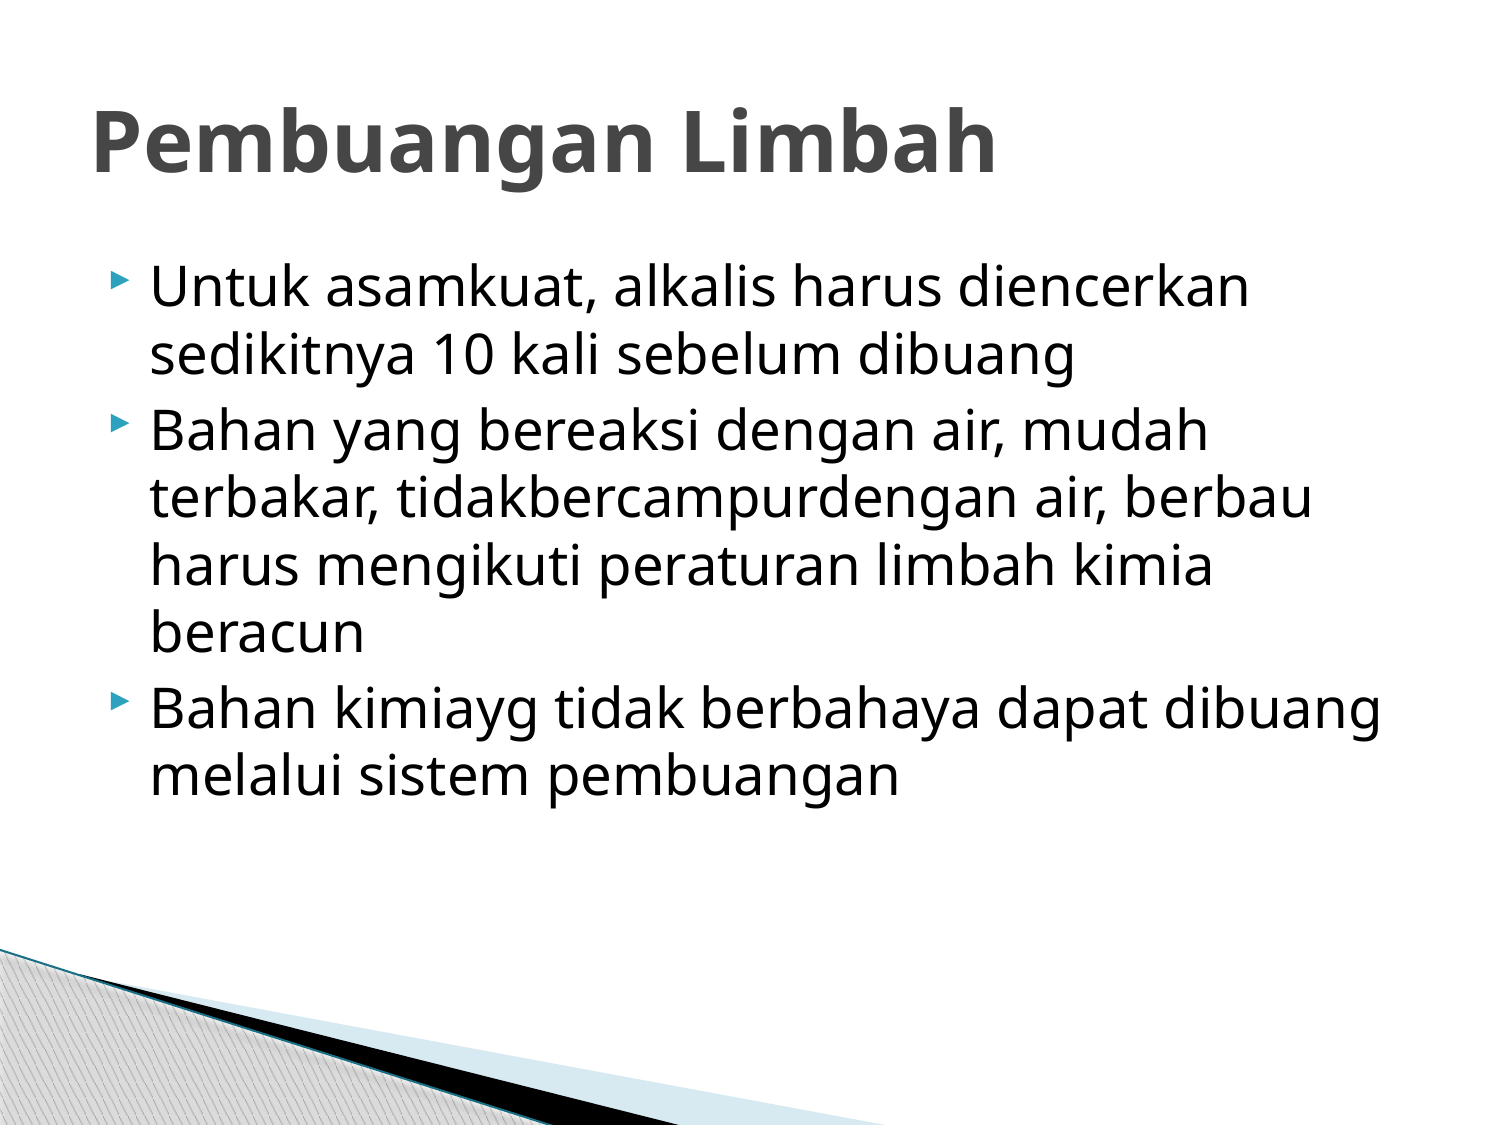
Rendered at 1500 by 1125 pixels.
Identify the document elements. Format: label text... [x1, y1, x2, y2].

title Pembuangan Limbah [75, 45, 1425, 233]
list Untuk asamkuat, alkalis harus diencerkan sedikitnya 10 kali sebelum dibuang Bahan yang bereaksi dengan air, mudah terbakar, tidakbercampurdengan air, berbau harus mengikuti peraturan limbah kimia beracun Bahan kimiayg tidak berbahaya dapat dibuang melalui sistem pembuangan [75, 243, 1425, 986]
